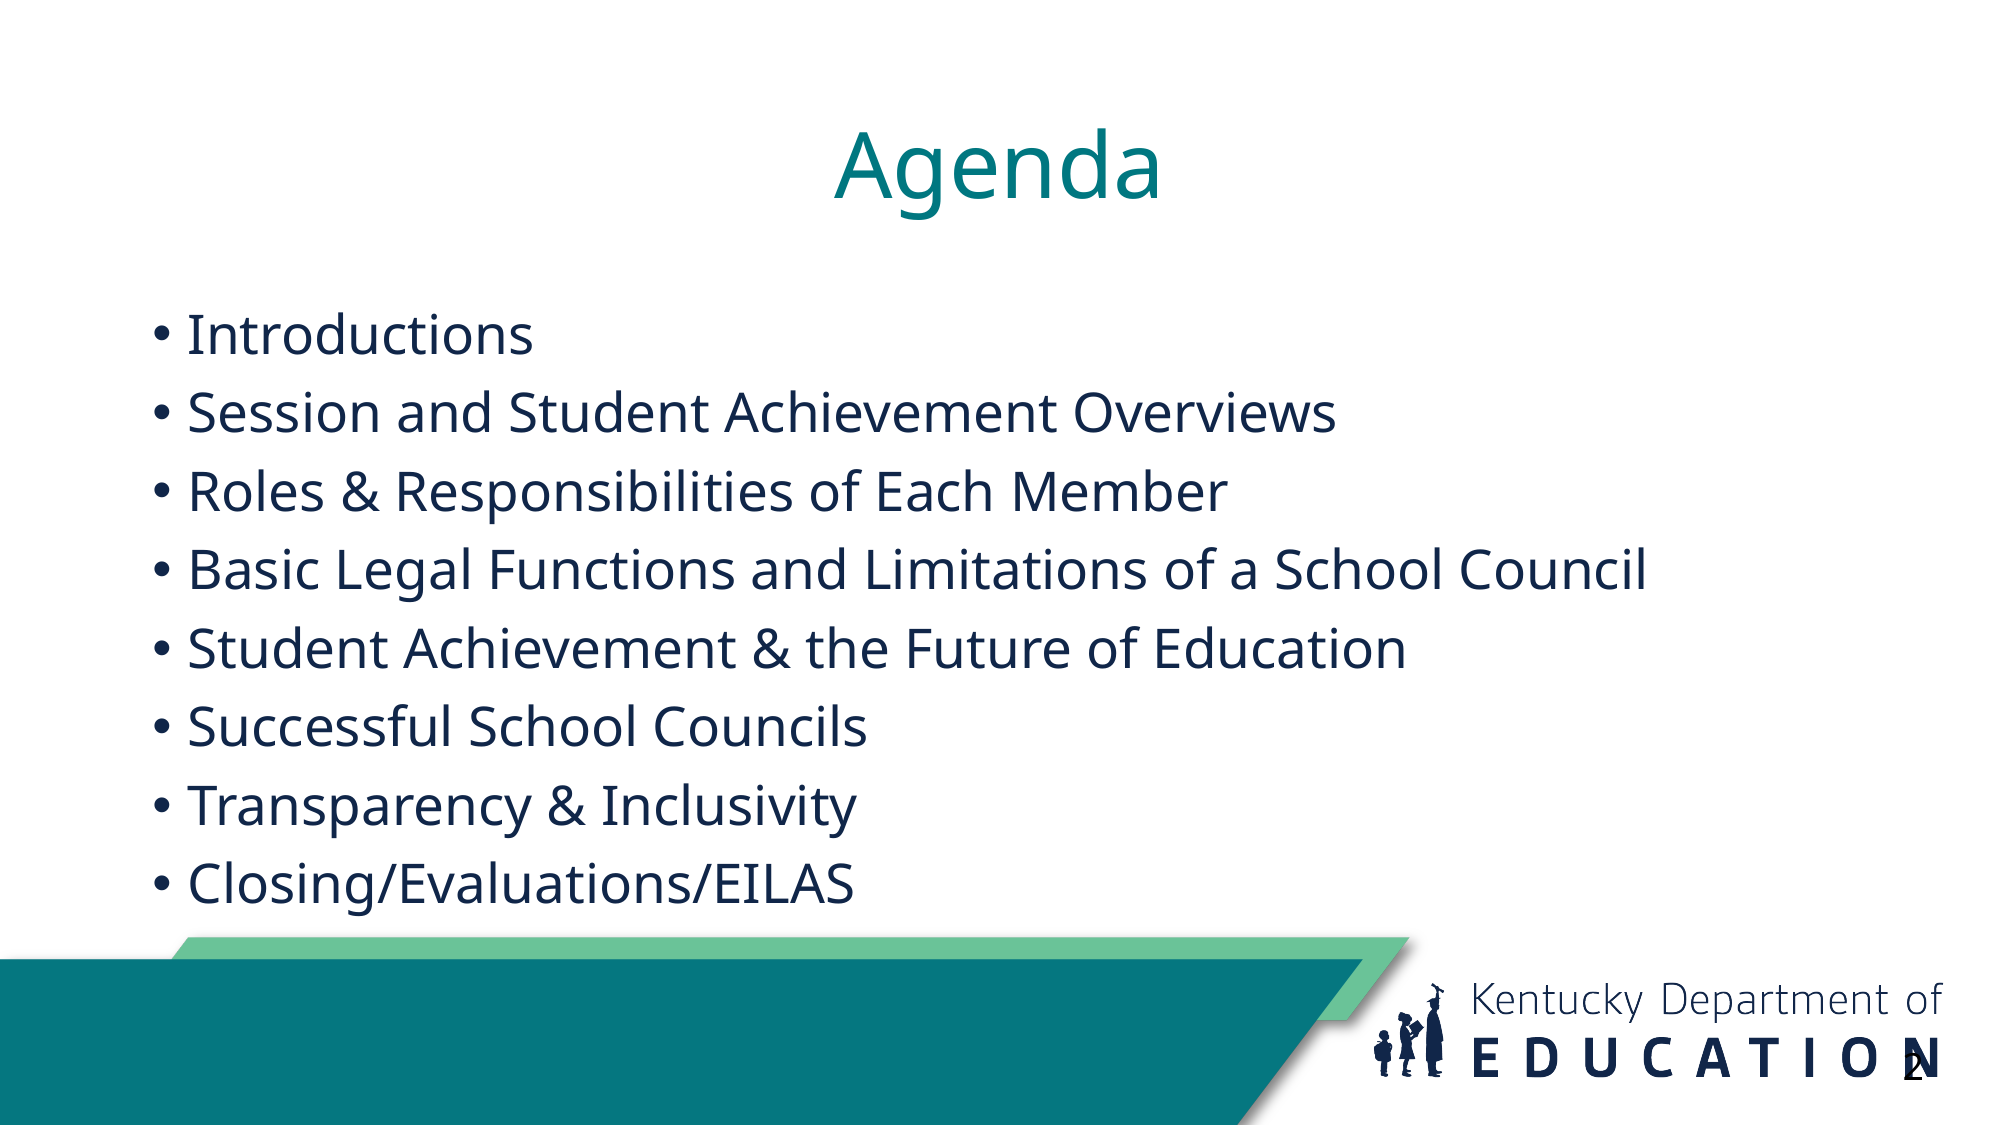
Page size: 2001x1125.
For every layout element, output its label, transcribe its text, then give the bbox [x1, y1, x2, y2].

list Introductions Session and Student Achievement Overviews Roles & Responsibilities of Each Member Basic Legal Functions and Limitations of a School Council Student Achievement & the Future of Education Successful School Councils Transparency & Inclusivity Closing/Evaluations/EILAS [137, 299, 1863, 926]
slide_number 2 [1887, 1035, 2000, 1096]
title Agenda [137, 59, 1863, 278]
picture [0, 0, 2001, 1125]
